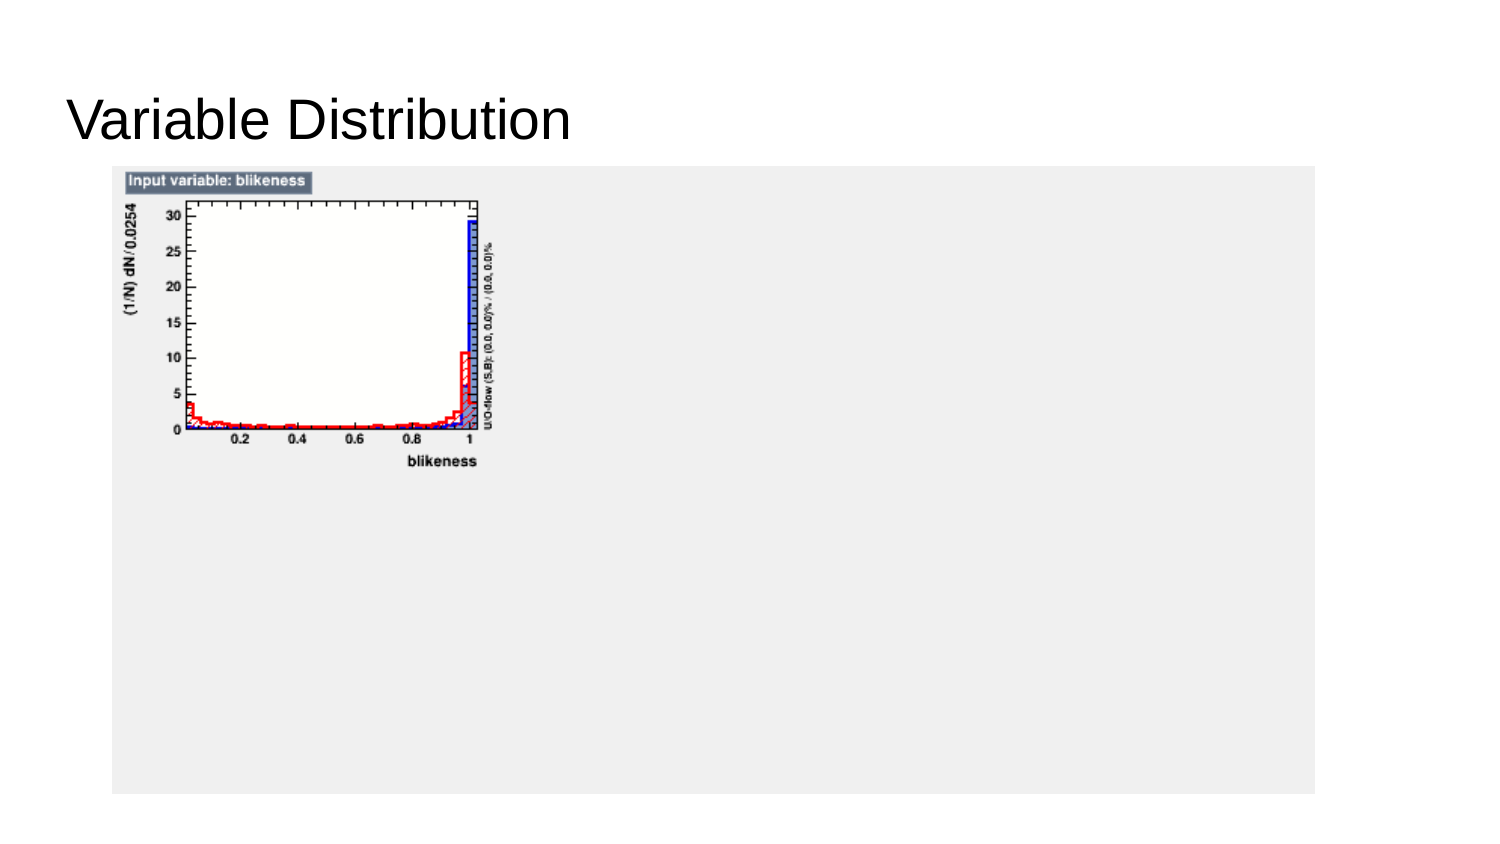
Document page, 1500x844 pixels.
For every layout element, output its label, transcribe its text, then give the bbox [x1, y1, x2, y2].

title Variable Distribution [51, 72, 1449, 167]
picture [112, 166, 1315, 794]
